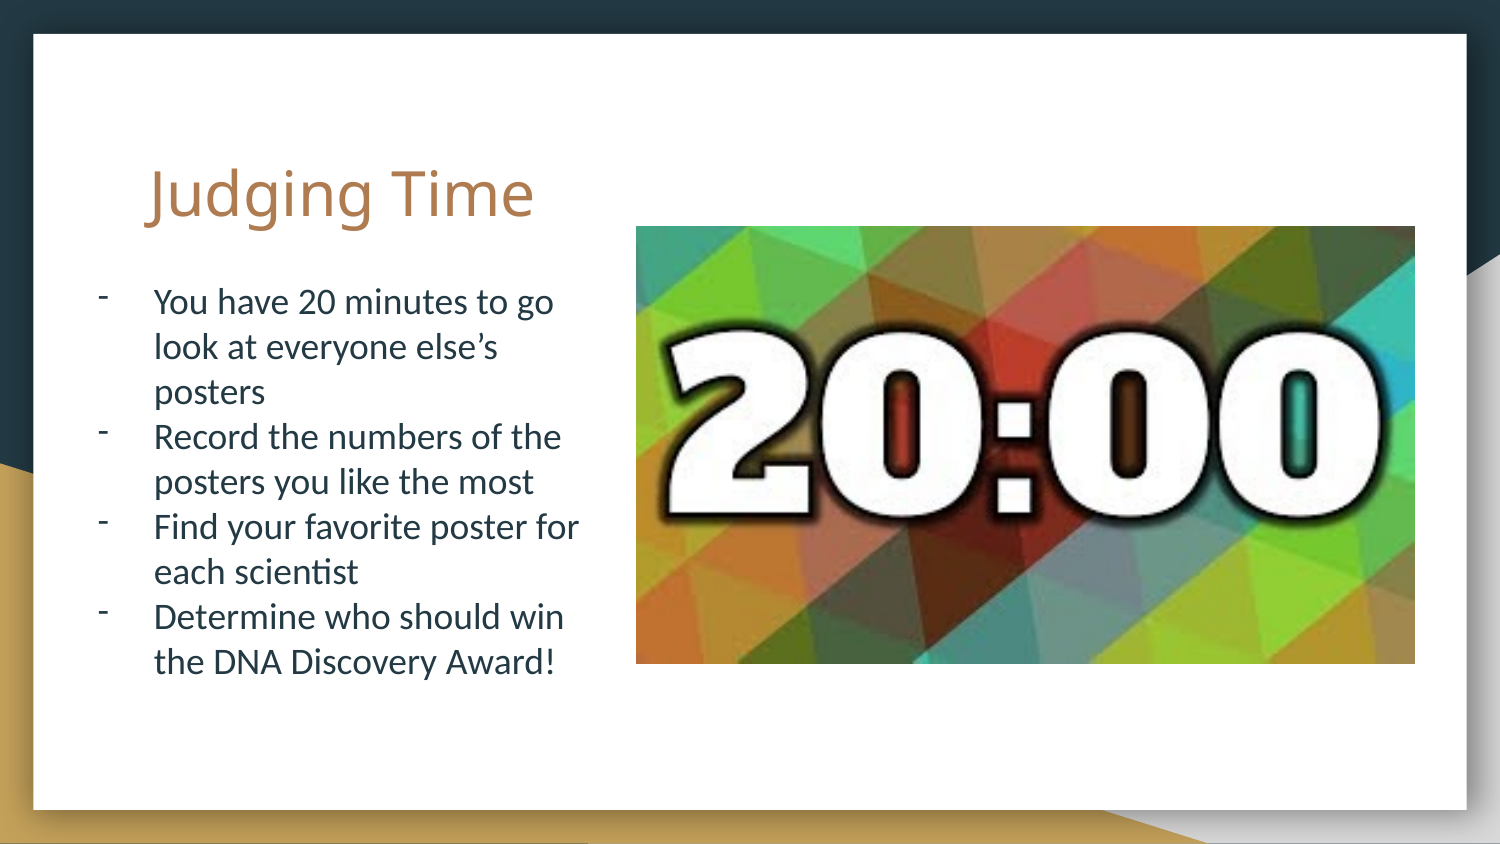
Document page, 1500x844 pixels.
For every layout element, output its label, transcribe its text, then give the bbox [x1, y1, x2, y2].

picture [636, 226, 1415, 665]
text_box You have 20 minutes to go look at everyone else’s posters Record the numbers of the posters you like the most Find your favorite poster for each scientist Determine who should win the DNA Discovery Award! [63, 261, 619, 731]
title Judging Time [134, 138, 1366, 296]
